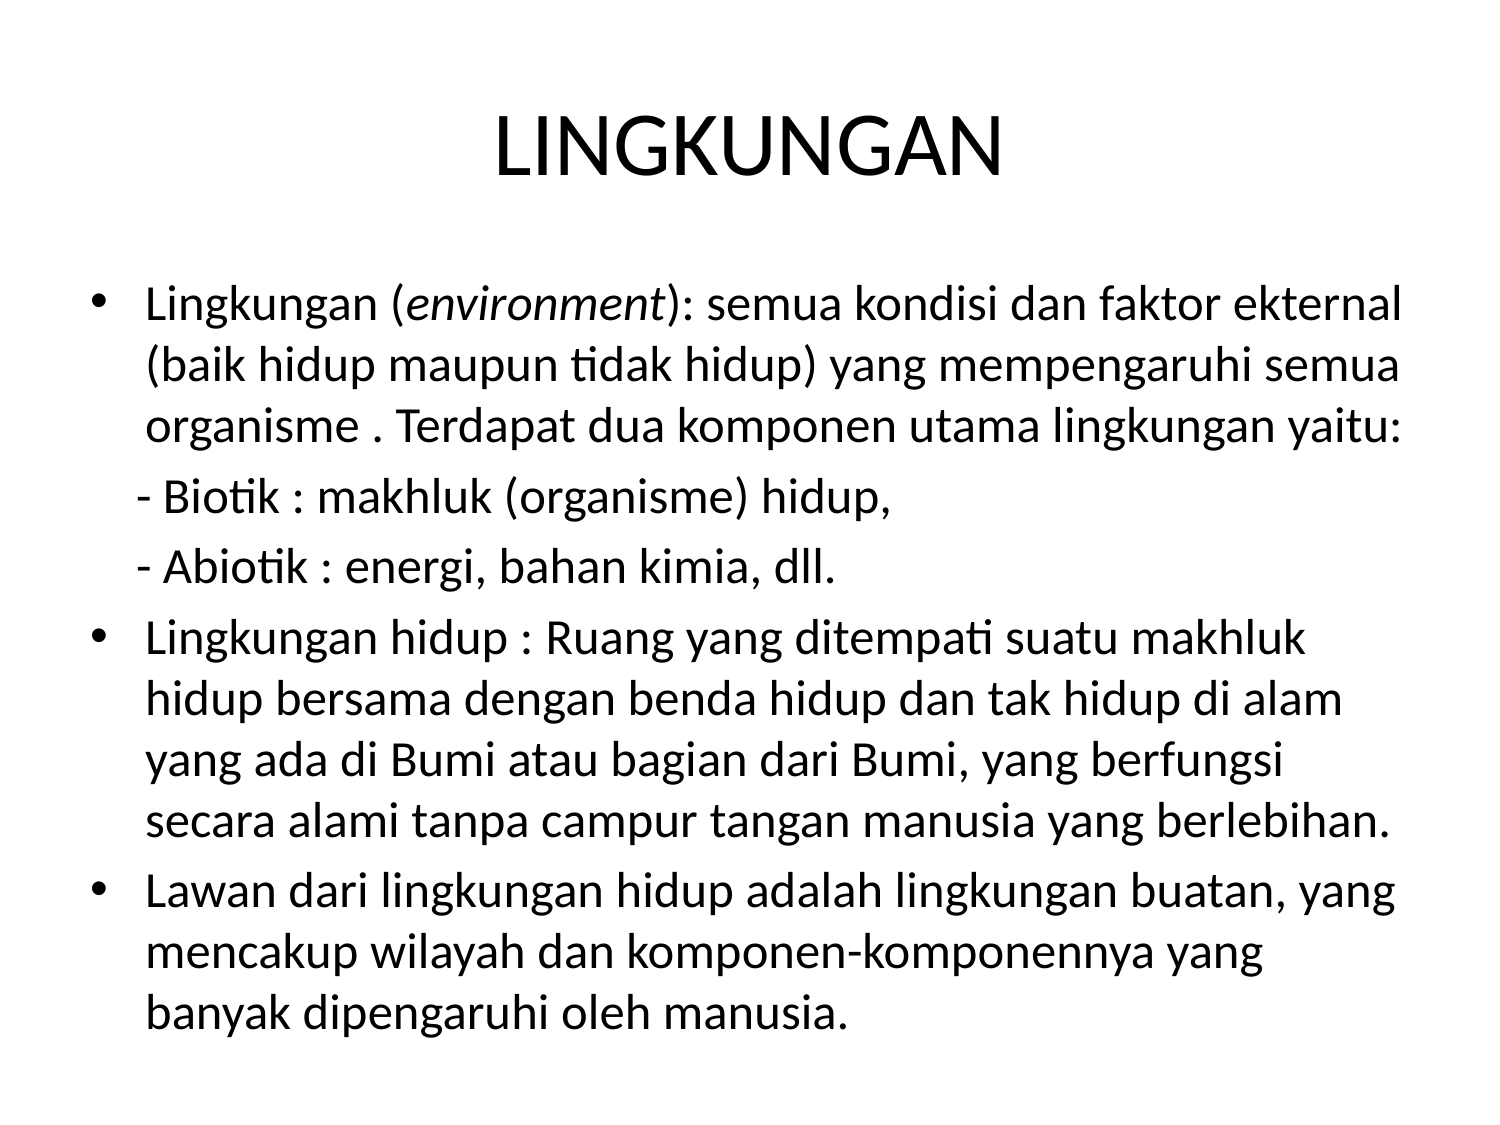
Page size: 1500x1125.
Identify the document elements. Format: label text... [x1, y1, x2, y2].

title LINGKUNGAN [75, 45, 1425, 233]
list Lingkungan (environment): semua kondisi dan faktor ekternal (baik hidup maupun tidak hidup) yang mempengaruhi semua organisme . Terdapat dua komponen utama lingkungan yaitu: - Biotik : makhluk (organisme) hidup, - Abiotik : energi, bahan kimia, dll. Lingkungan hidup : Ruang yang ditempati suatu makhluk hidup bersama dengan benda hidup dan tak hidup di alam yang ada di Bumi atau bagian dari Bumi, yang berfungsi secara alami tanpa campur tangan manusia yang berlebihan. Lawan dari lingkungan hidup adalah lingkungan buatan, yang mencakup wilayah dan komponen-komponennya yang banyak dipengaruhi oleh manusia. [75, 262, 1425, 1063]
